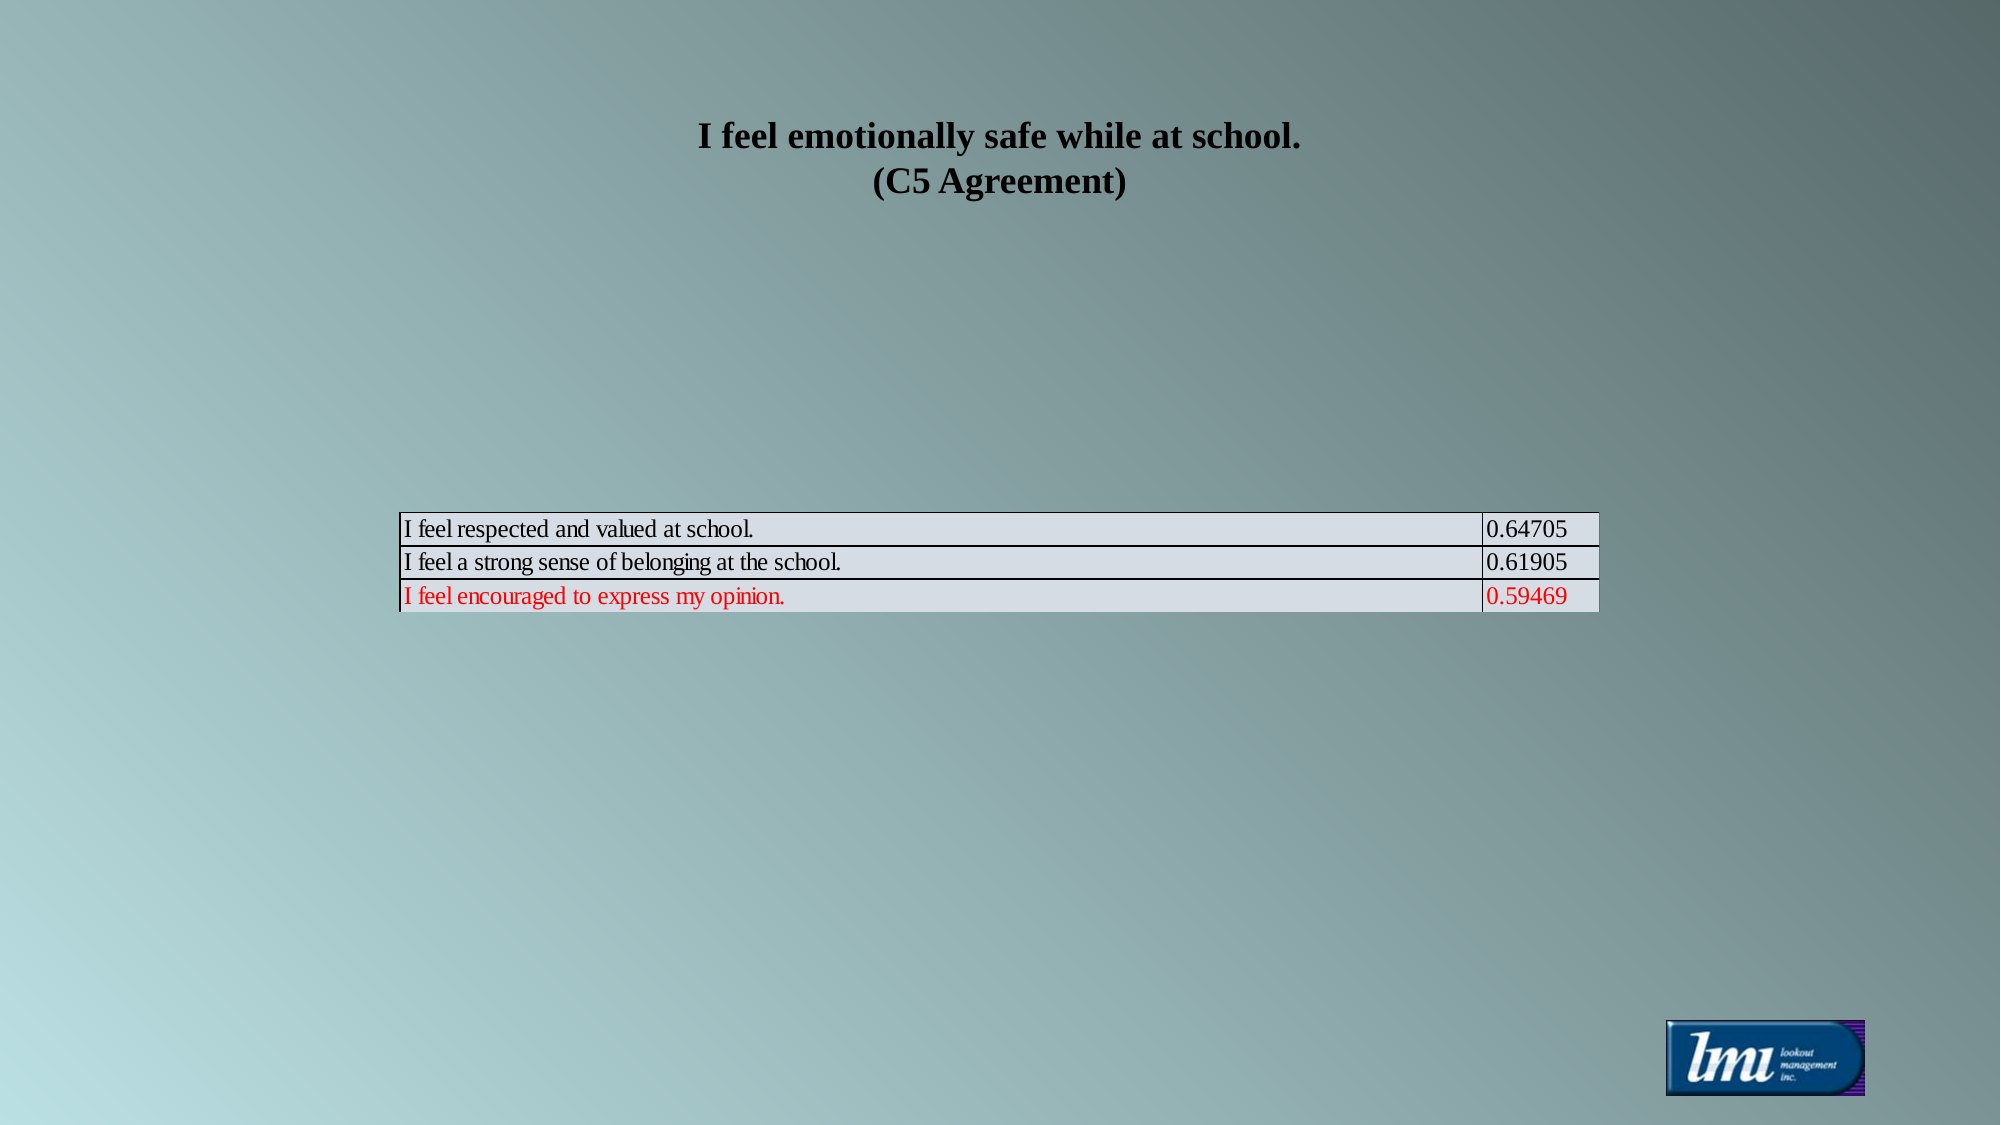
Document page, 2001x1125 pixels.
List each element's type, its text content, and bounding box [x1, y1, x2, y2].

text_box I feel emotionally safe while at school. (C5 Agreement) [270, 104, 1730, 209]
picture [1666, 1020, 1865, 1096]
picture [399, 511, 1601, 614]
